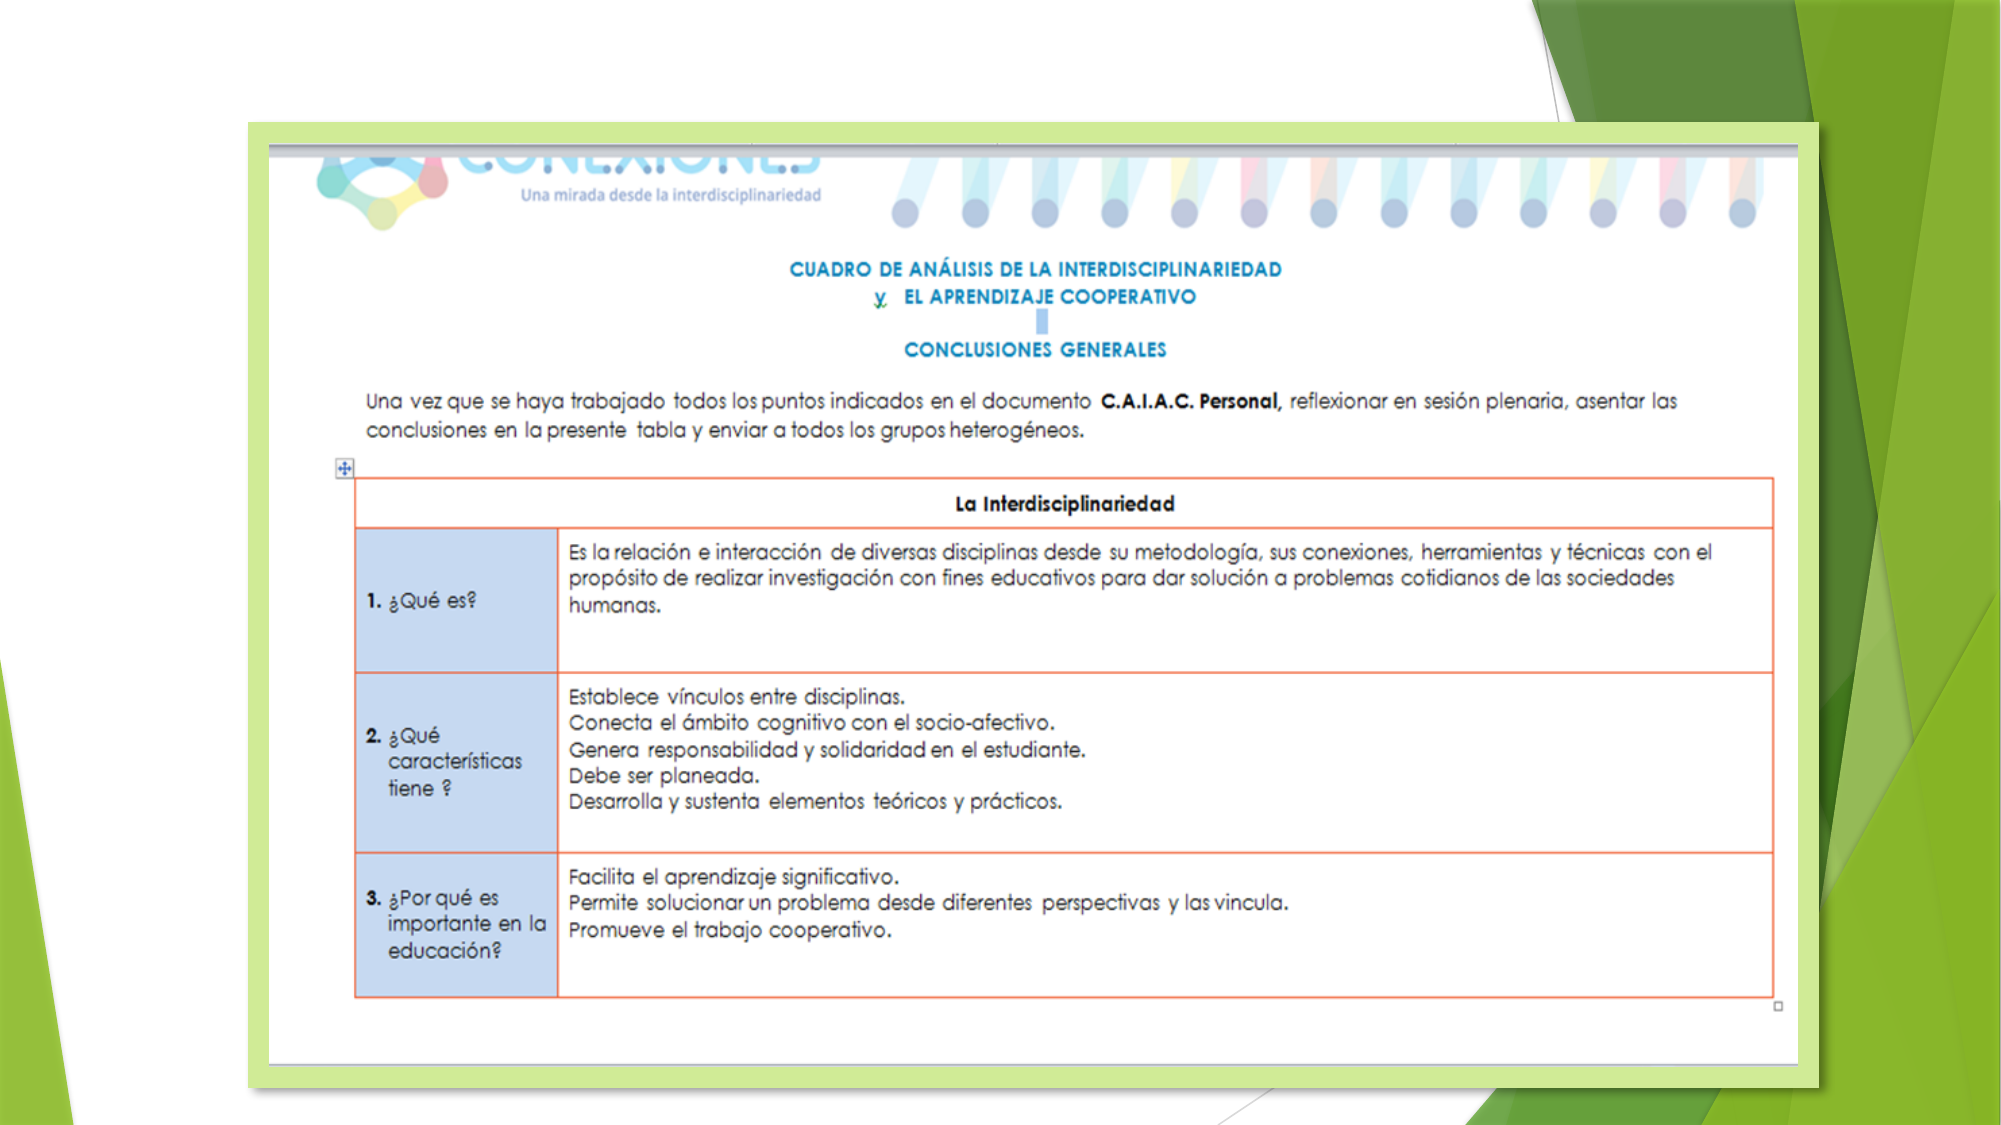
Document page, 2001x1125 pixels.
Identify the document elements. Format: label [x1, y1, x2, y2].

picture [268, 142, 1799, 1068]
